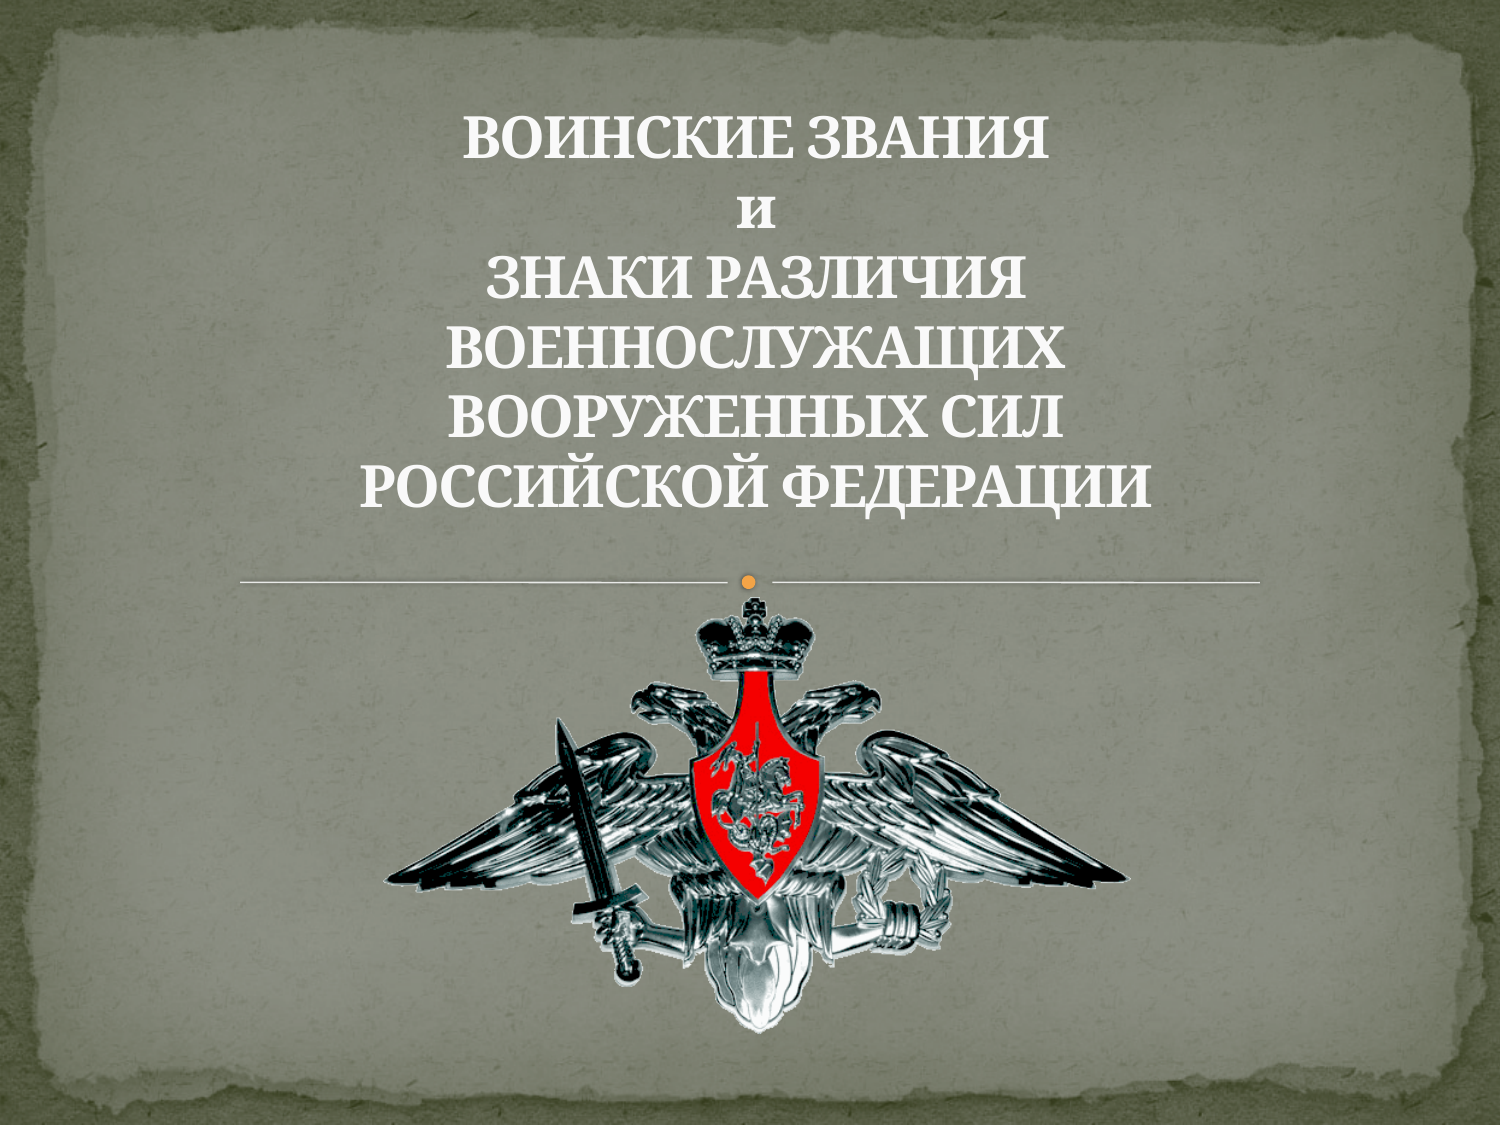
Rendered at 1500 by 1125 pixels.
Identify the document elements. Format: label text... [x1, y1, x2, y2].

picture [383, 597, 1131, 1034]
title ВОИНСКИЕ ЗВАНИЯ и ЗНАКИ РАЗЛИЧИЯ ВОЕННОСЛУЖАЩИХ ВООРУЖЕННЫХ СИЛ РОССИЙСКОЙ ФЕДЕРАЦИИ [74, 101, 1438, 528]
